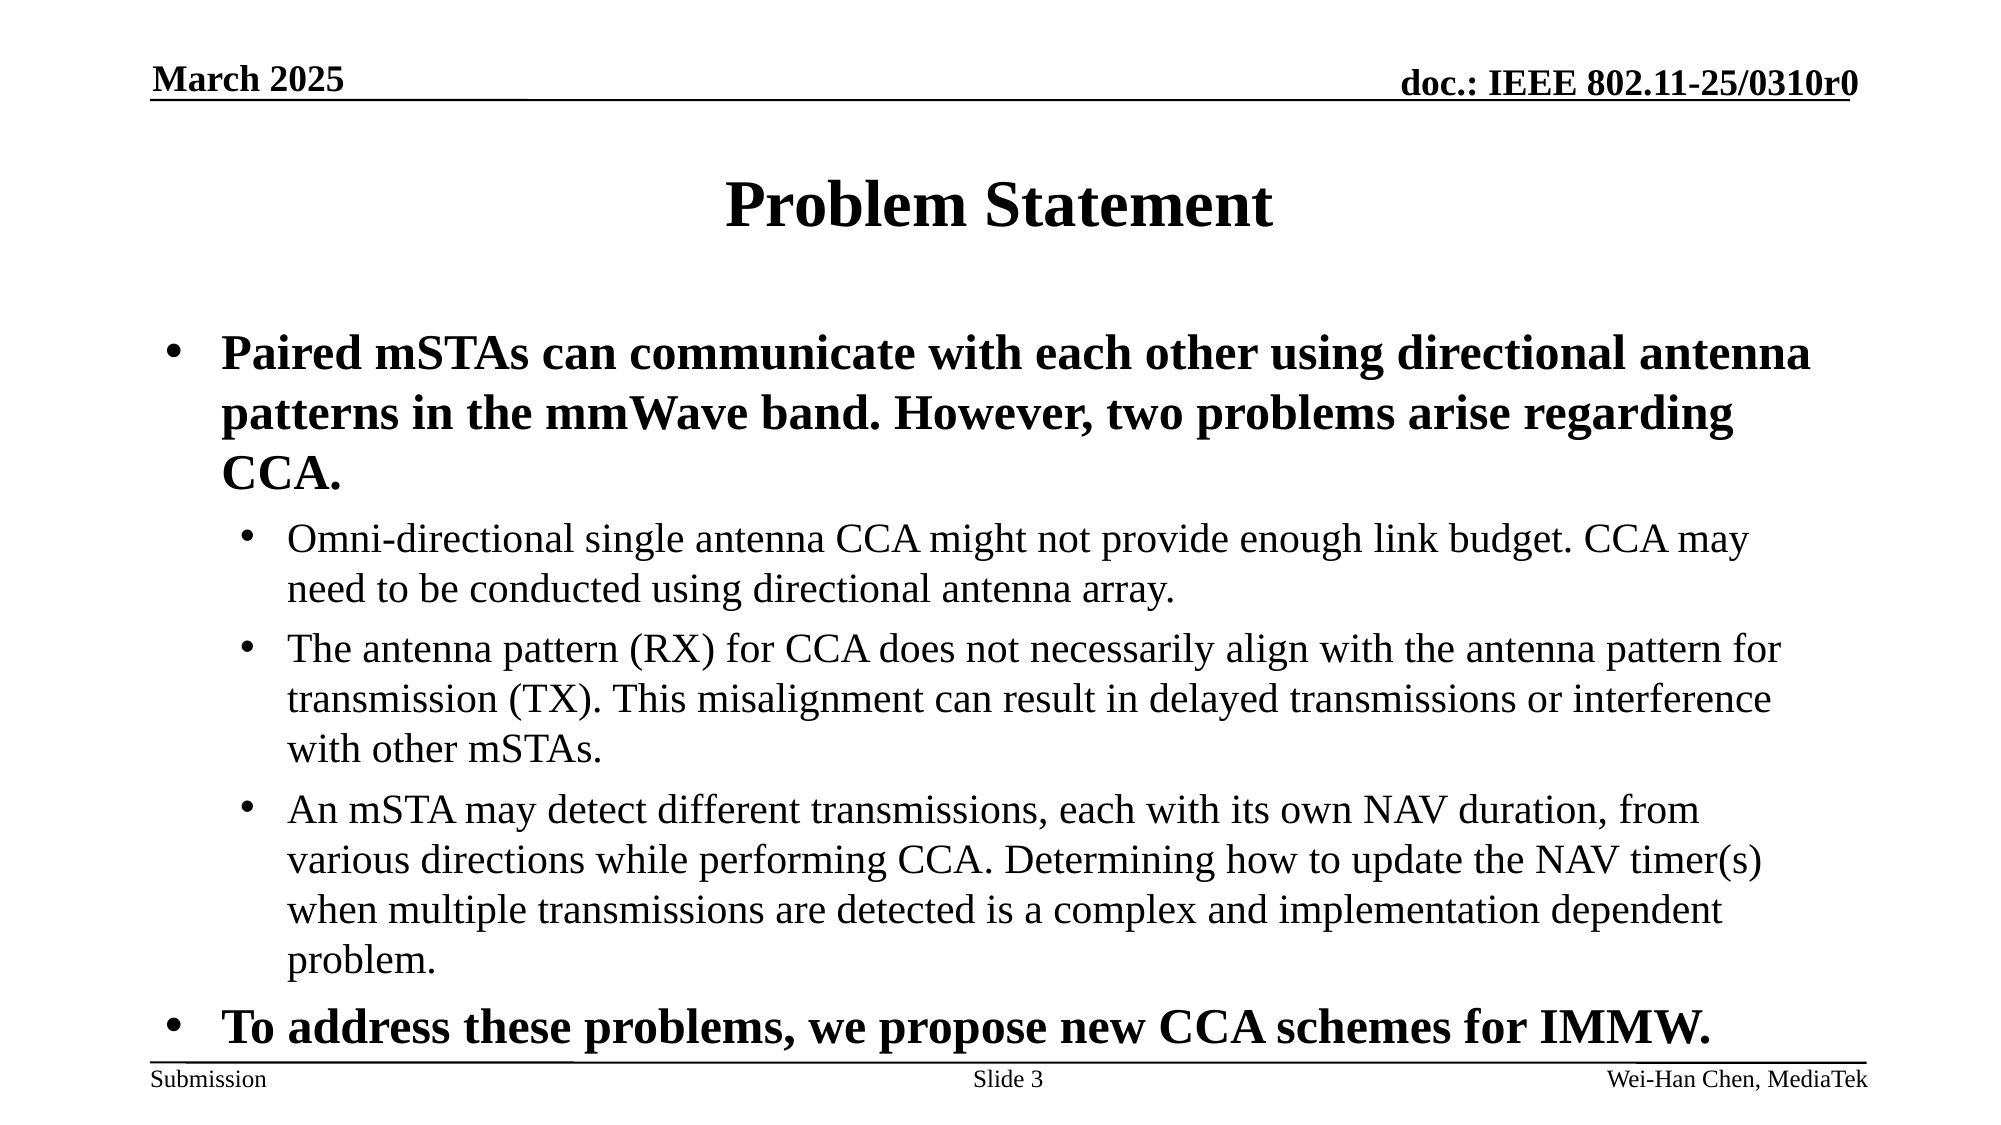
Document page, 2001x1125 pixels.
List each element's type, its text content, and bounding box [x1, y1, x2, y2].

list Paired mSTAs can communicate with each other using directional antenna patterns in the mmWave band. However, two problems arise regarding CCA. Omni-directional single antenna CCA might not provide enough link budget. CCA may need to be conducted using directional antenna array. The antenna pattern (RX) for CCA does not necessarily align with the antenna pattern for transmission (TX). This misalignment can result in delayed transmissions or interference with other mSTAs. An mSTA may detect different transmissions, each with its own NAV duration, from various directions while performing CCA. Determining how to update the NAV timer(s) when multiple transmissions are detected is a complex and implementation dependent problem. To address these problems, we propose new CCA schemes for IMMW. [149, 312, 1850, 988]
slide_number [152, 54, 563, 100]
title Problem Statement [149, 112, 1850, 288]
footer Wei-Han Chen, MediaTek [1171, 1061, 1869, 1093]
slide_number Slide 3 [950, 1061, 1067, 1123]
